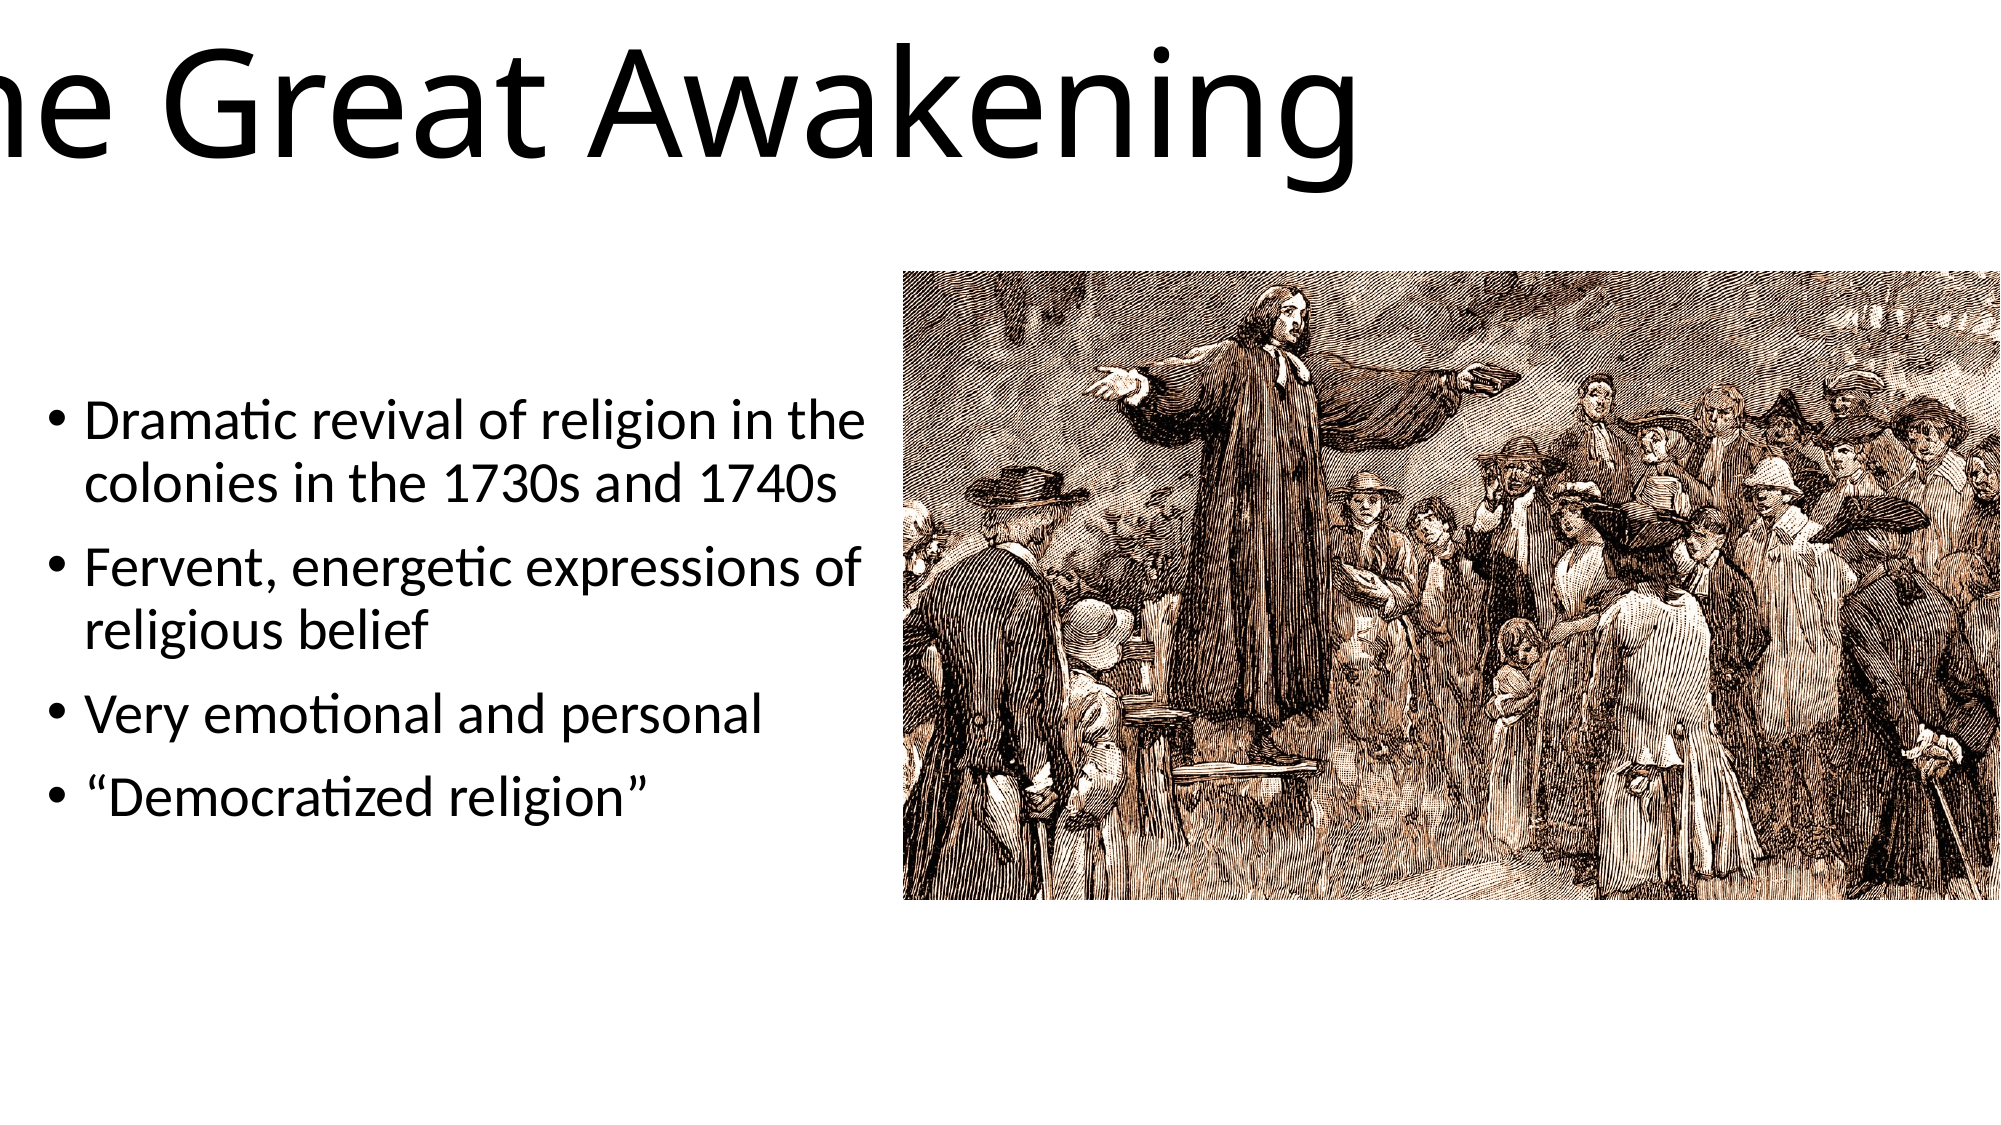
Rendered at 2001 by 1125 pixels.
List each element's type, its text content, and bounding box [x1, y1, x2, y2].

picture [903, 271, 2000, 900]
text_box The Great Awakening [0, 0, 1382, 195]
list Dramatic revival of religion in the colonies in the 1730s and 1740s Fervent, energetic expressions of religious belief Very emotional and personal “Democratized religion” [31, 381, 957, 1125]
